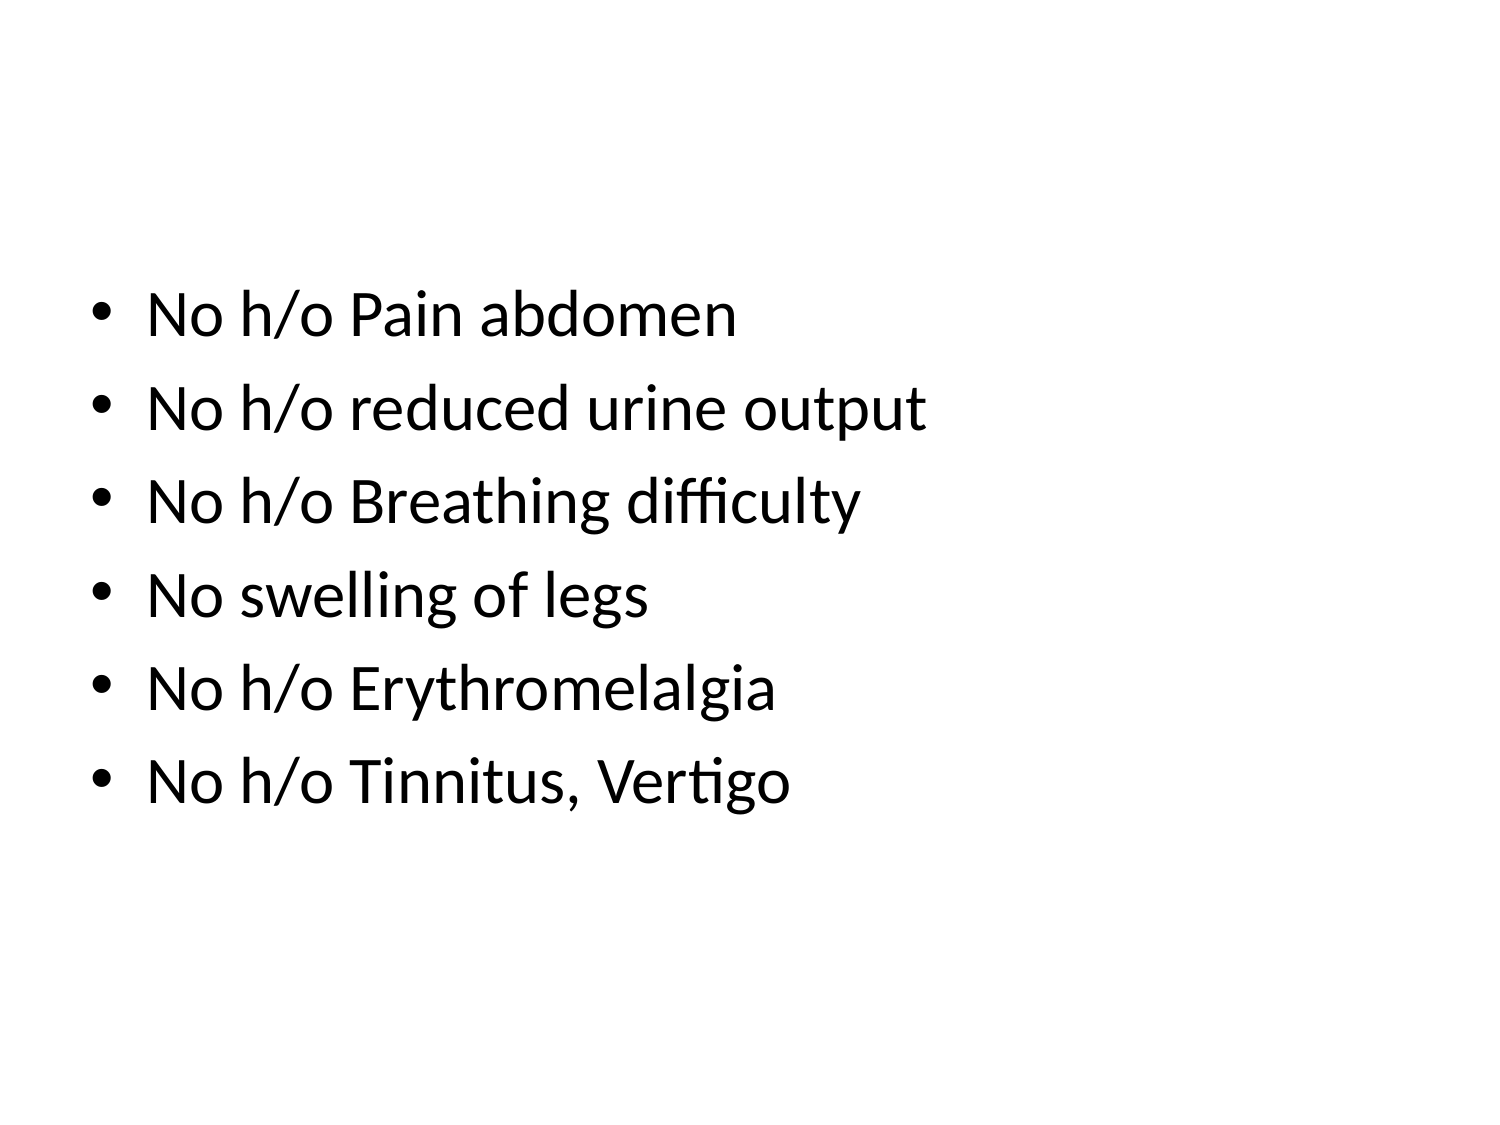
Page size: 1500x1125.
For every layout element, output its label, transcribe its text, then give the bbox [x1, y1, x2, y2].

list No h/o Pain abdomen No h/o reduced urine output No h/o Breathing difficulty No swelling of legs No h/o Erythromelalgia No h/o Tinnitus, Vertigo [75, 262, 1425, 1005]
